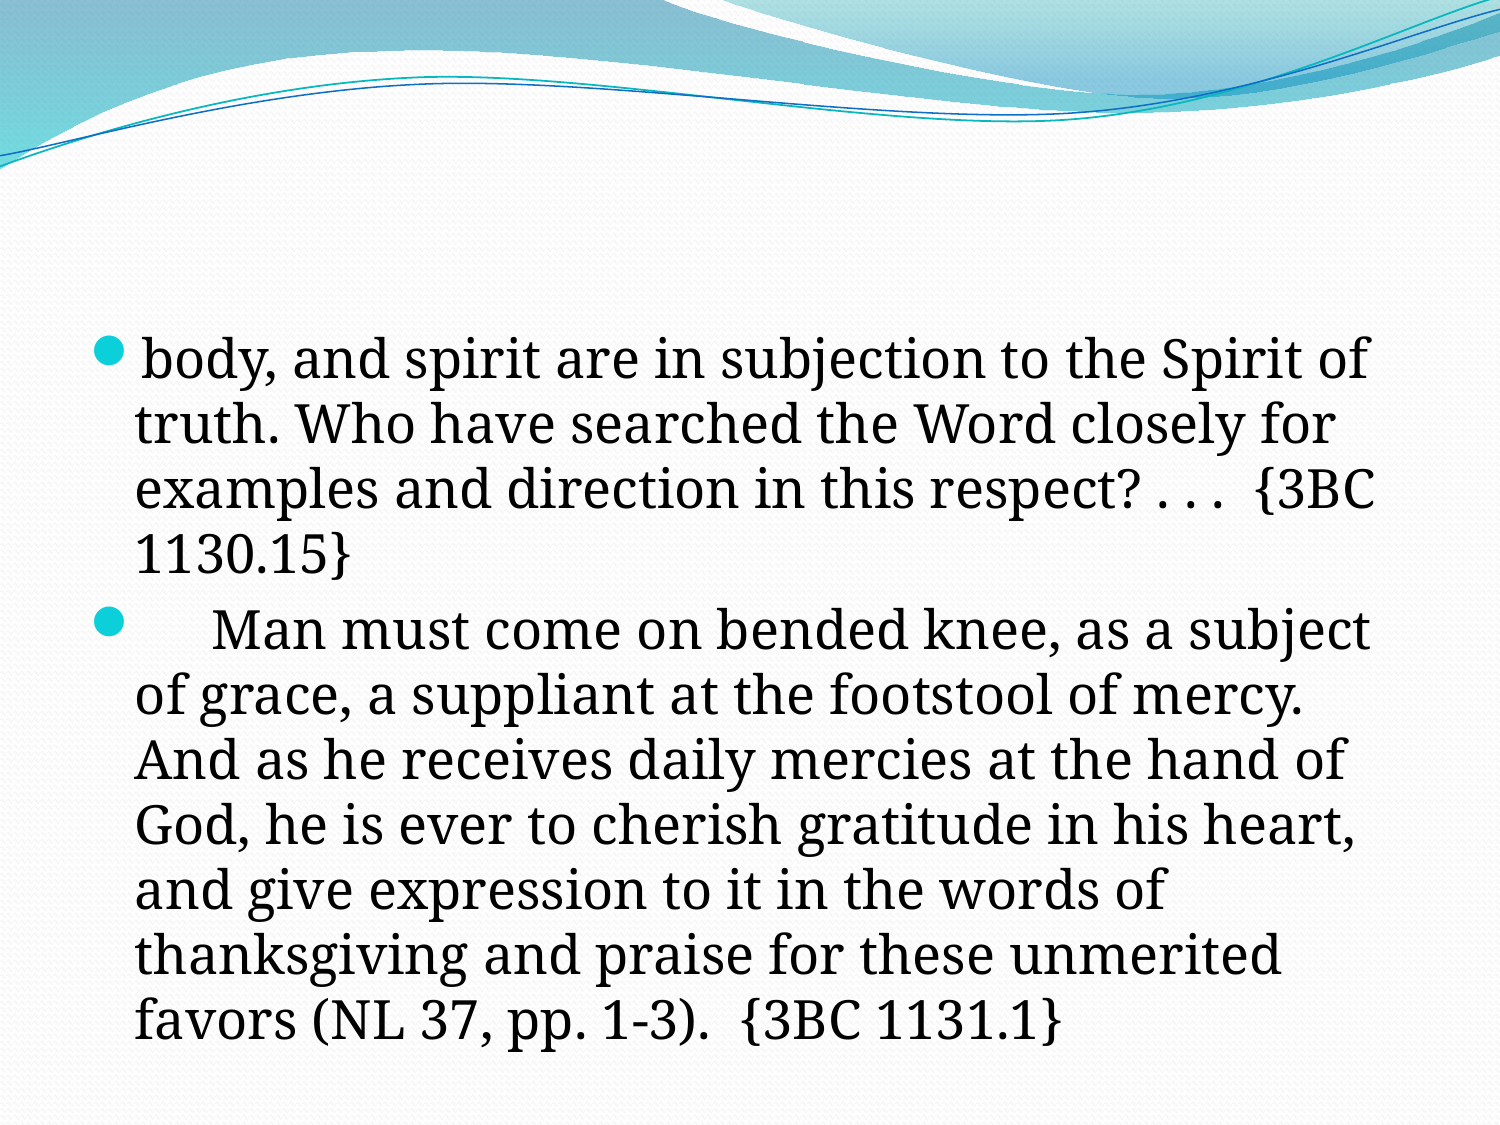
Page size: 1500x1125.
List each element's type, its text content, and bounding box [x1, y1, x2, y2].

list body, and spirit are in subjection to the Spirit of truth. Who have searched the Word closely for examples and direction in this respect? . . . {3BC 1130.15} Man must come on bended knee, as a subject of grace, a suppliant at the footstool of mercy. And as he receives daily mercies at the hand of God, he is ever to cherish gratitude in his heart, and give expression to it in the words of thanksgiving and praise for these unmerited favors (NL 37, pp. 1-3). {3BC 1131.1} [75, 317, 1425, 1038]
